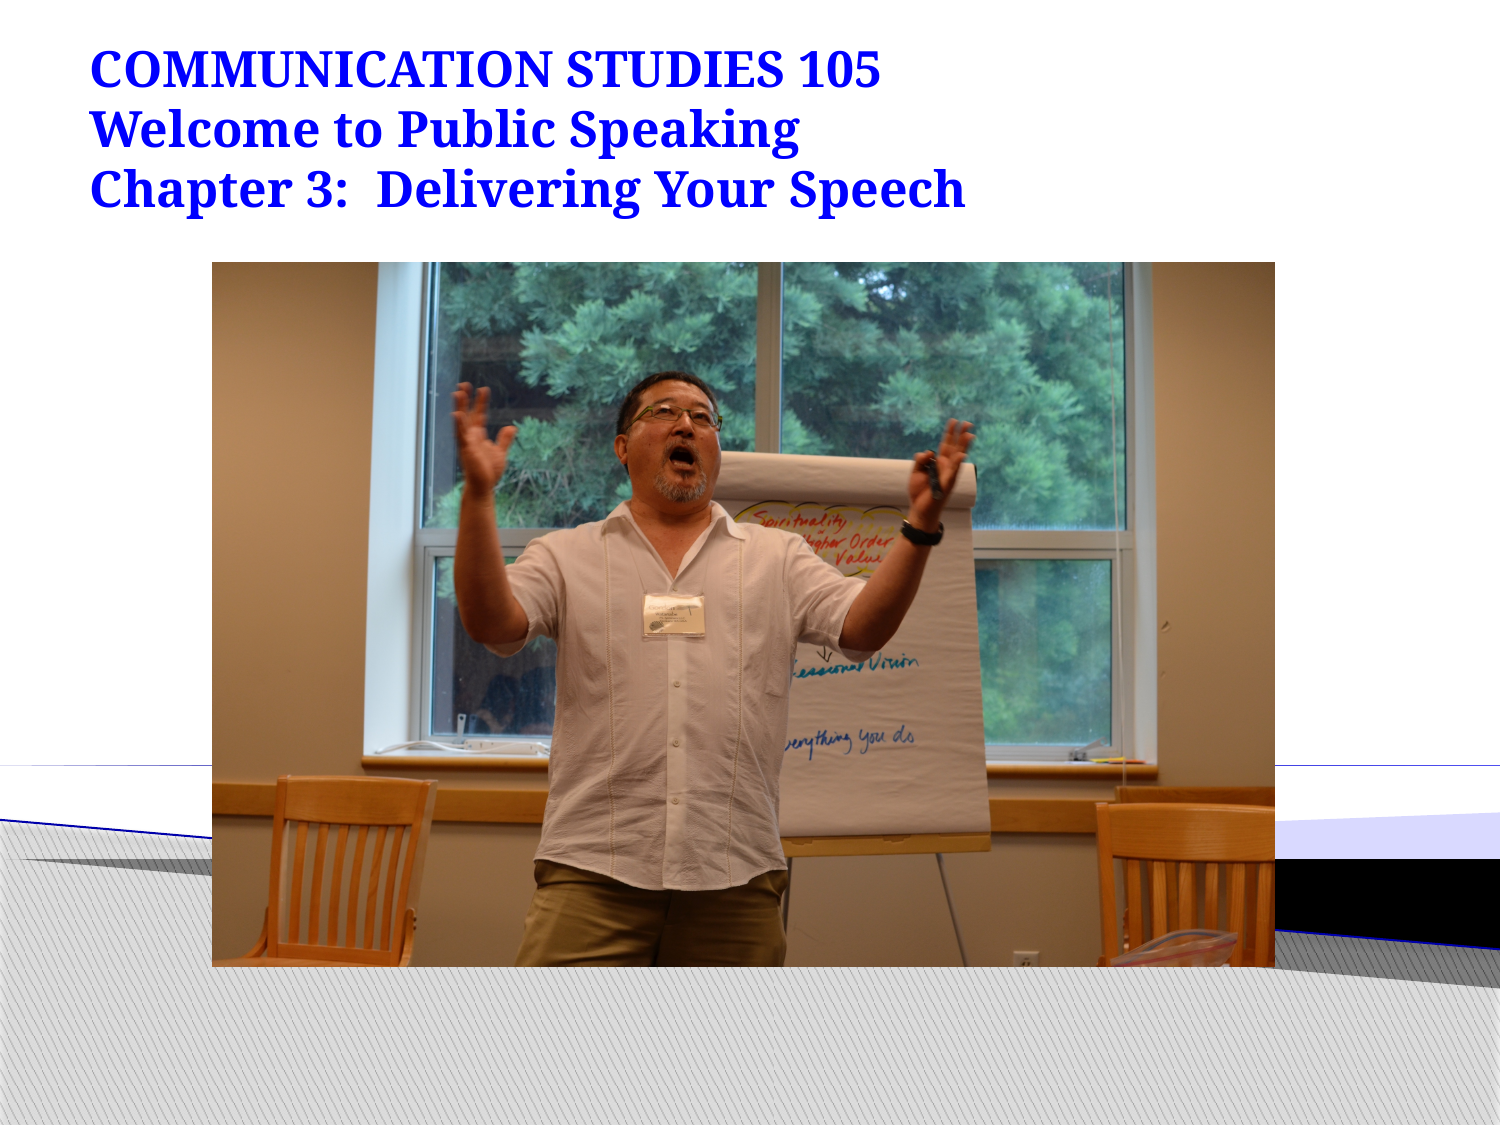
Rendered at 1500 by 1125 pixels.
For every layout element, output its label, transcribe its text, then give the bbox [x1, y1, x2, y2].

title COMMUNICATION STUDIES 105 Welcome to Public Speaking Chapter 3: Delivering Your Speech [75, 125, 1350, 225]
picture [5, 262, 1500, 989]
